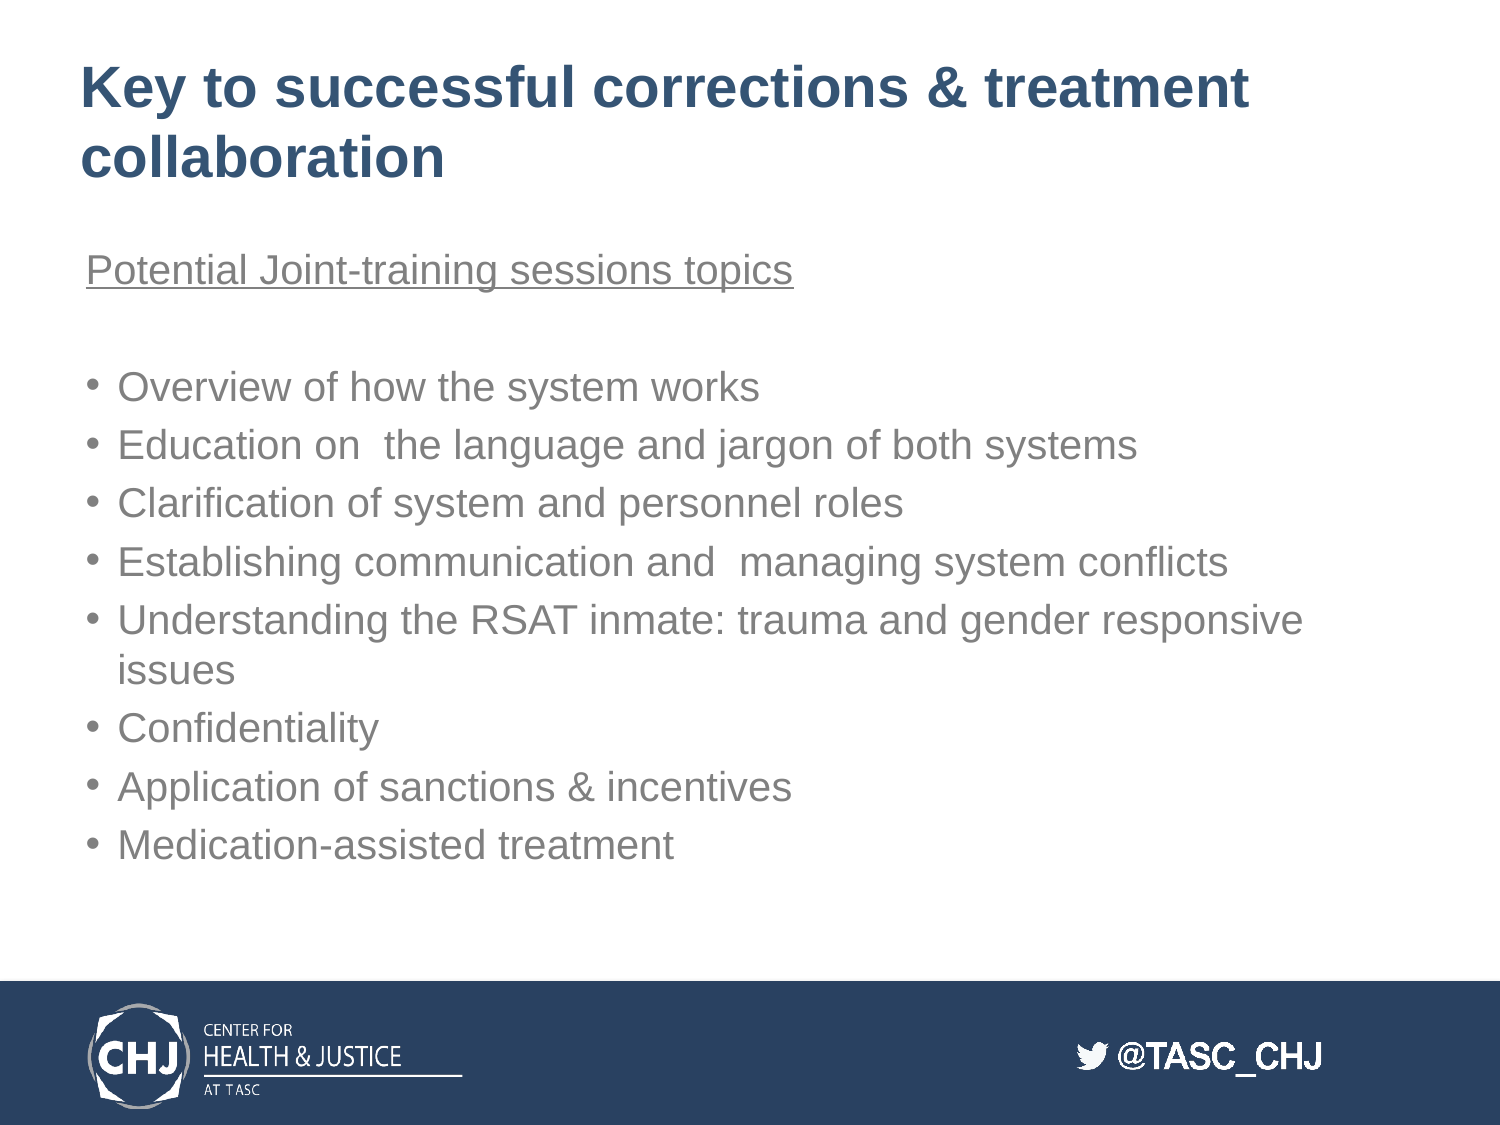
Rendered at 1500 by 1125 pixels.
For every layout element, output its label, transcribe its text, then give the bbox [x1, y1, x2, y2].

title Key to successful corrections & treatment collaboration [65, 62, 1416, 177]
picture [1059, 1028, 1334, 1084]
list Potential Joint-training sessions topics Overview of how the system works Education on the language and jargon of both systems Clarification of system and personnel roles Establishing communication and managing system conflicts Understanding the RSAT inmate: trauma and gender responsive issues Confidentiality Application of sanctions & incentives Medication-assisted treatment [70, 235, 1421, 898]
